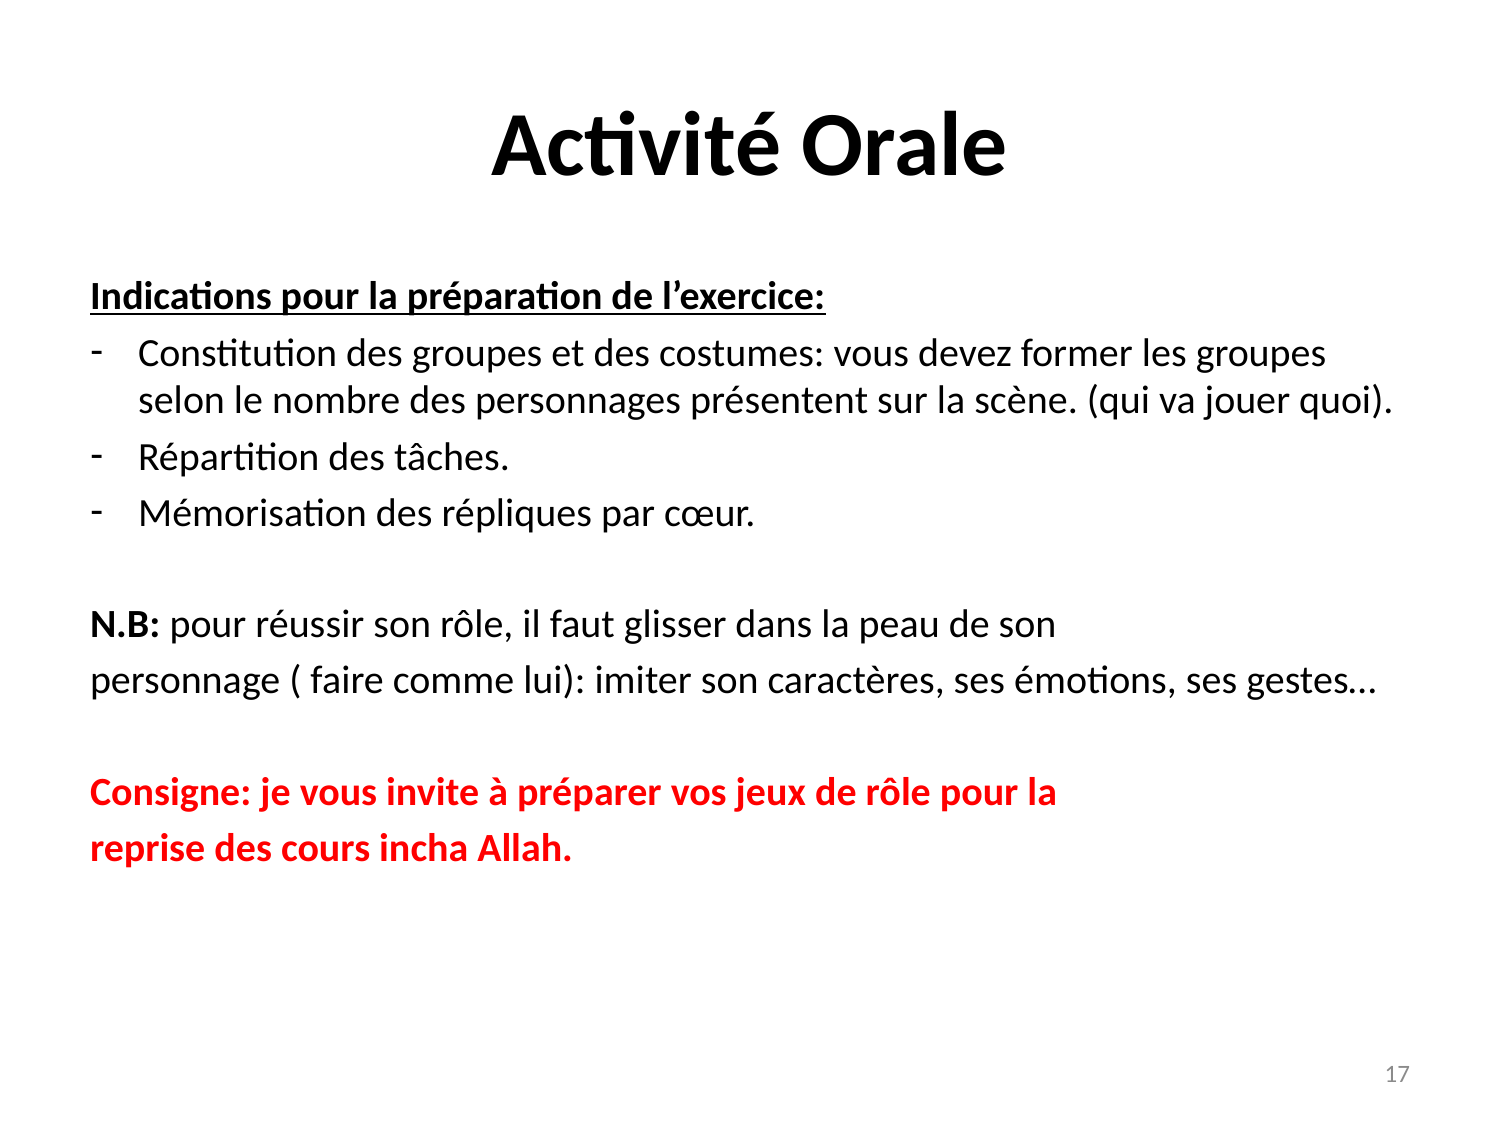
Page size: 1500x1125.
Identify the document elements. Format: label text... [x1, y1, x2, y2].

list Indications pour la préparation de l’exercice: Constitution des groupes et des costumes: vous devez former les groupes selon le nombre des personnages présentent sur la scène. (qui va jouer quoi). Répartition des tâches. Mémorisation des répliques par cœur. N.B: pour réussir son rôle, il faut glisser dans la peau de son personnage ( faire comme lui): imiter son caractères, ses émotions, ses gestes… Consigne: je vous invite à préparer vos jeux de rôle pour la reprise des cours incha Allah. [75, 262, 1425, 1005]
title Activité Orale [75, 45, 1425, 233]
slide_number 17 [1074, 1042, 1425, 1103]
